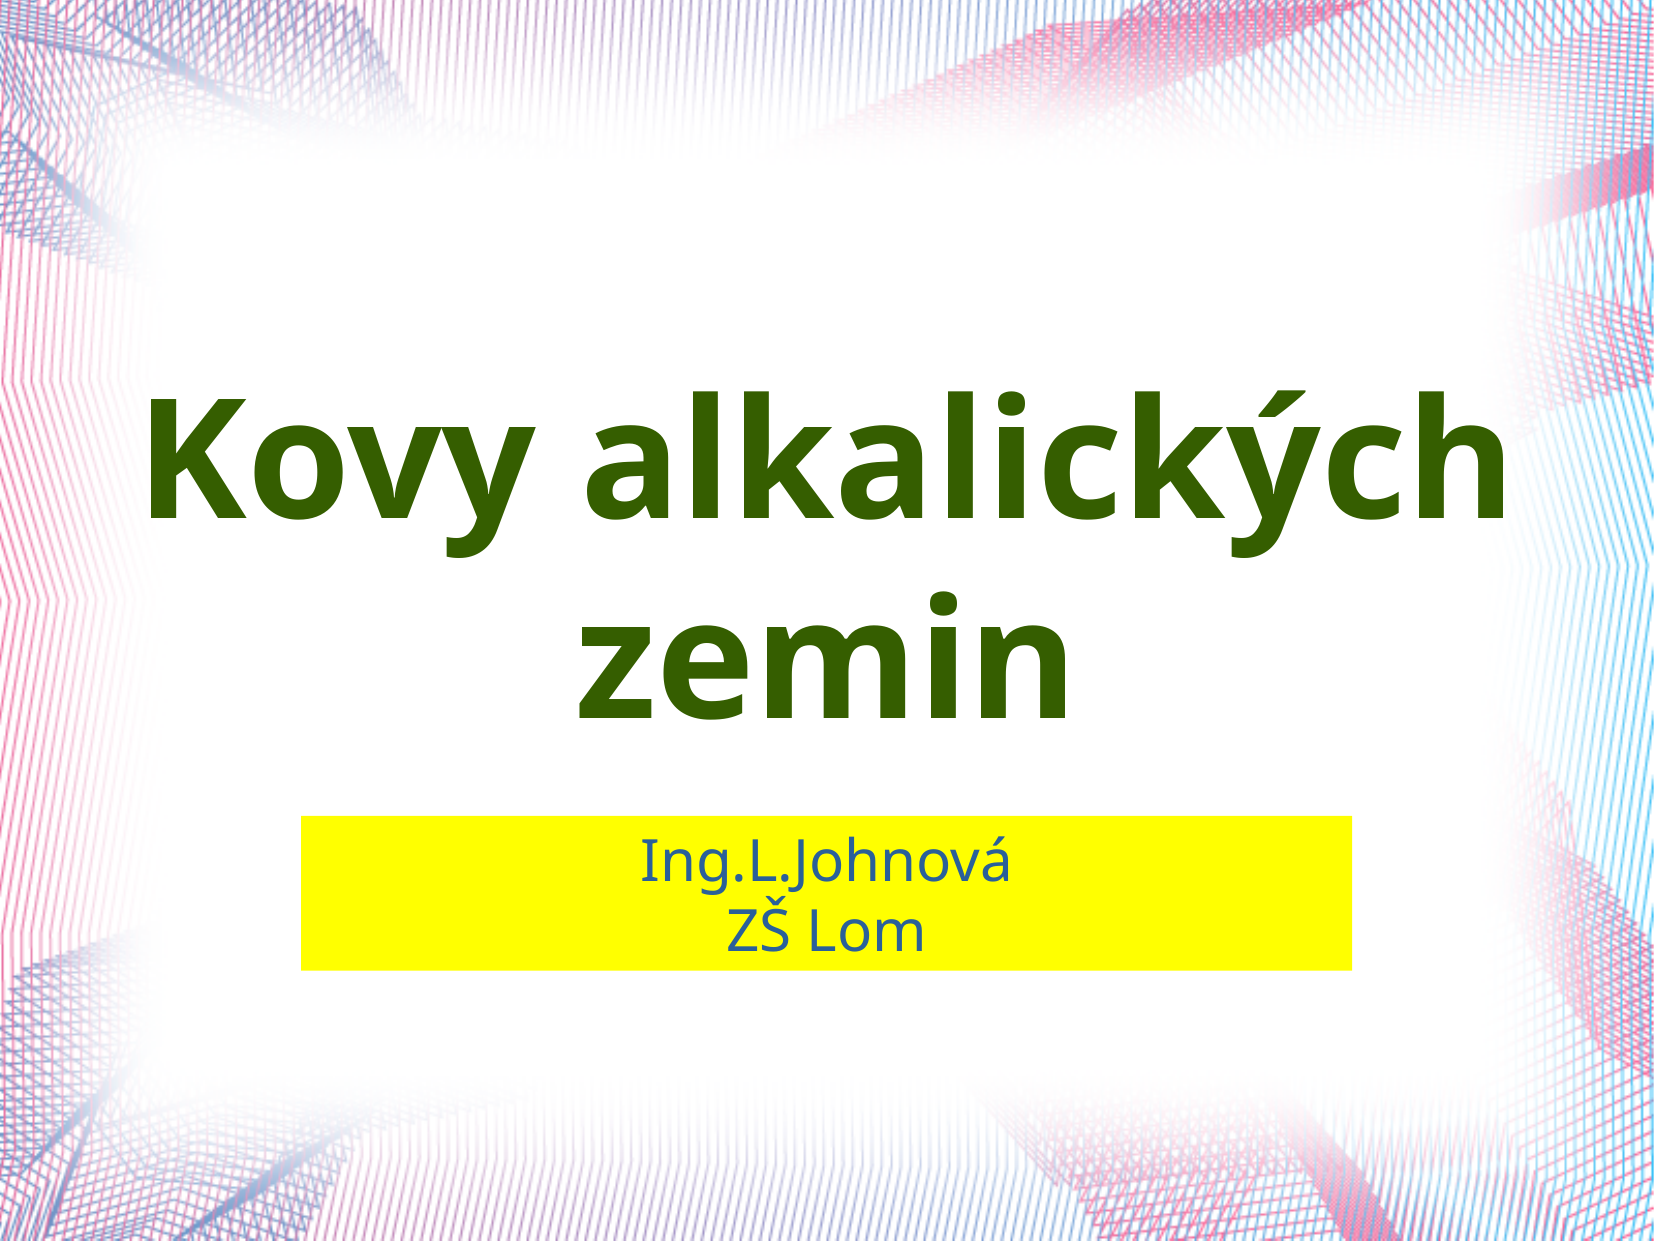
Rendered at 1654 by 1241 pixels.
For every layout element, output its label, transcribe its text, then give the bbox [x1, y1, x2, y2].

text_box Ing.L.Johnová ZŠ Lom [301, 815, 1353, 971]
title Kovy alkalických zemin [82, 319, 1571, 785]
picture [0, 0, 1654, 1241]
